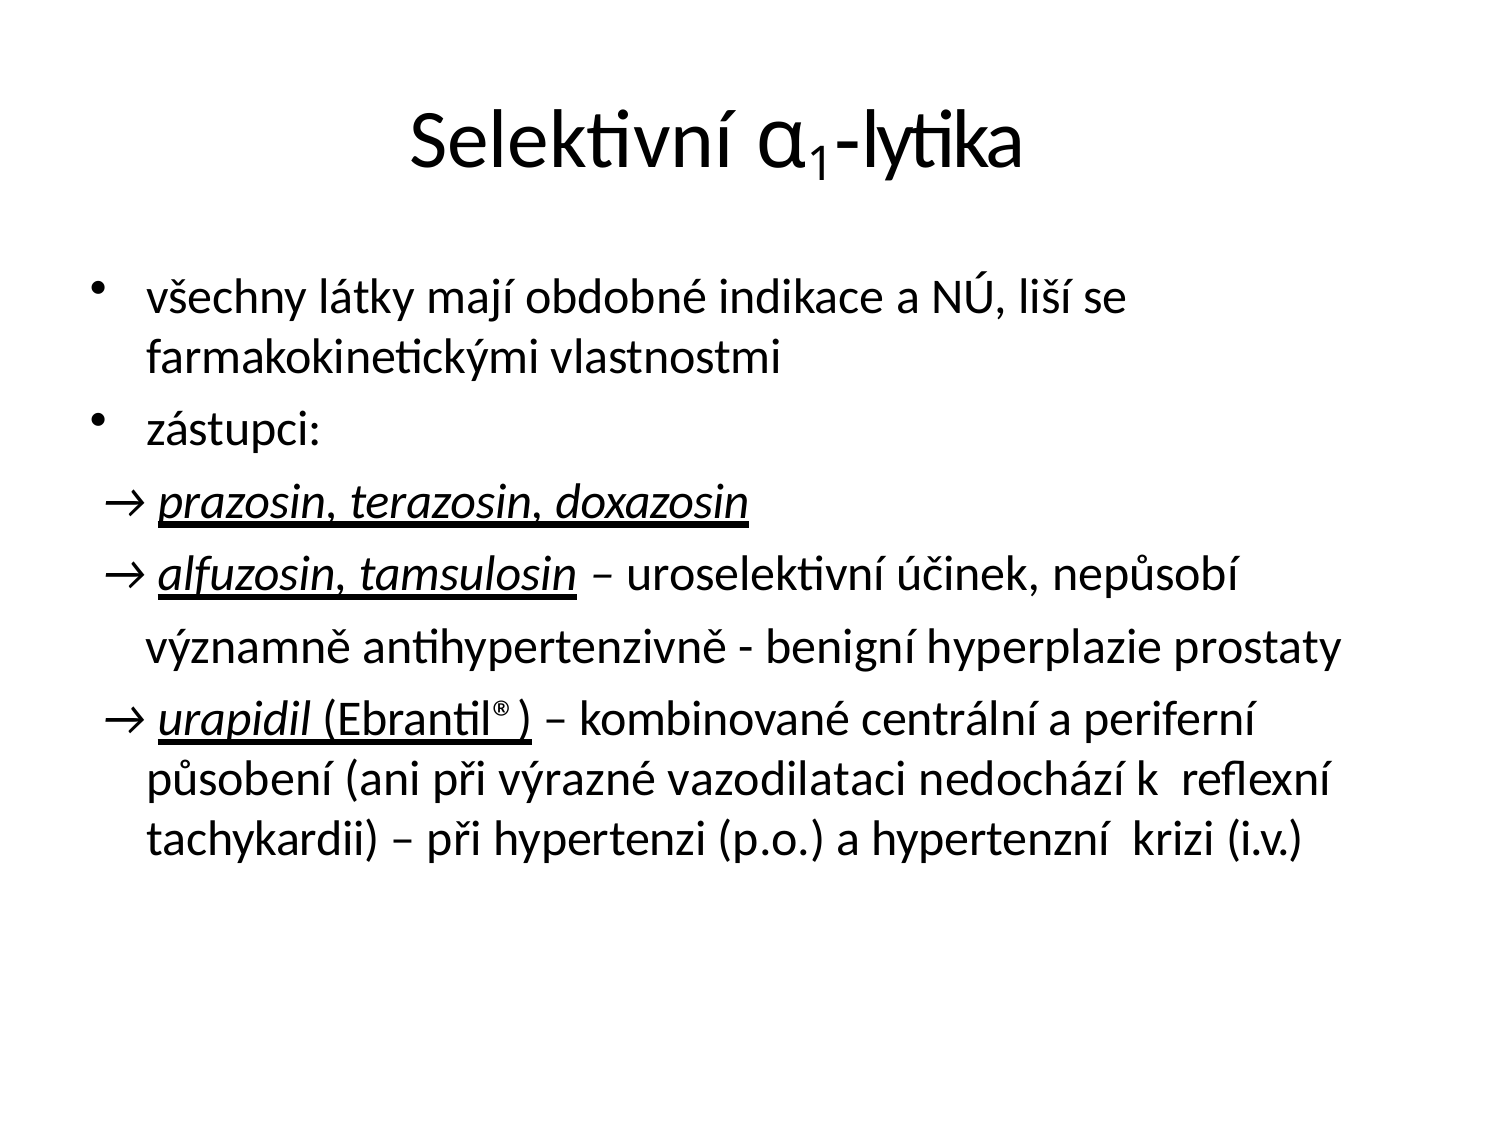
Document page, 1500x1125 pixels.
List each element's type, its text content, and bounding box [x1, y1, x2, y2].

text_box všechny látky mají obdobné indikace a NÚ, liší se farmakokinetickými vlastnostmi zástupci: → prazosin, terazosin, doxazosin → alfuzosin, tamsulosin – uroselektivní účinek, nepůsobí významně antihypertenzivně - benigní hyperplazie prostaty → urapidil (Ebrantil®) – kombinované centrální a periferní působení (ani při výrazné vazodilataci nedochází k reflexní tachykardii) – při hypertenzi (p.o.) a hypertenzní krizi (i.v.) [87, 261, 1381, 866]
title Selektivní α1-lytika [405, 81, 1094, 261]
